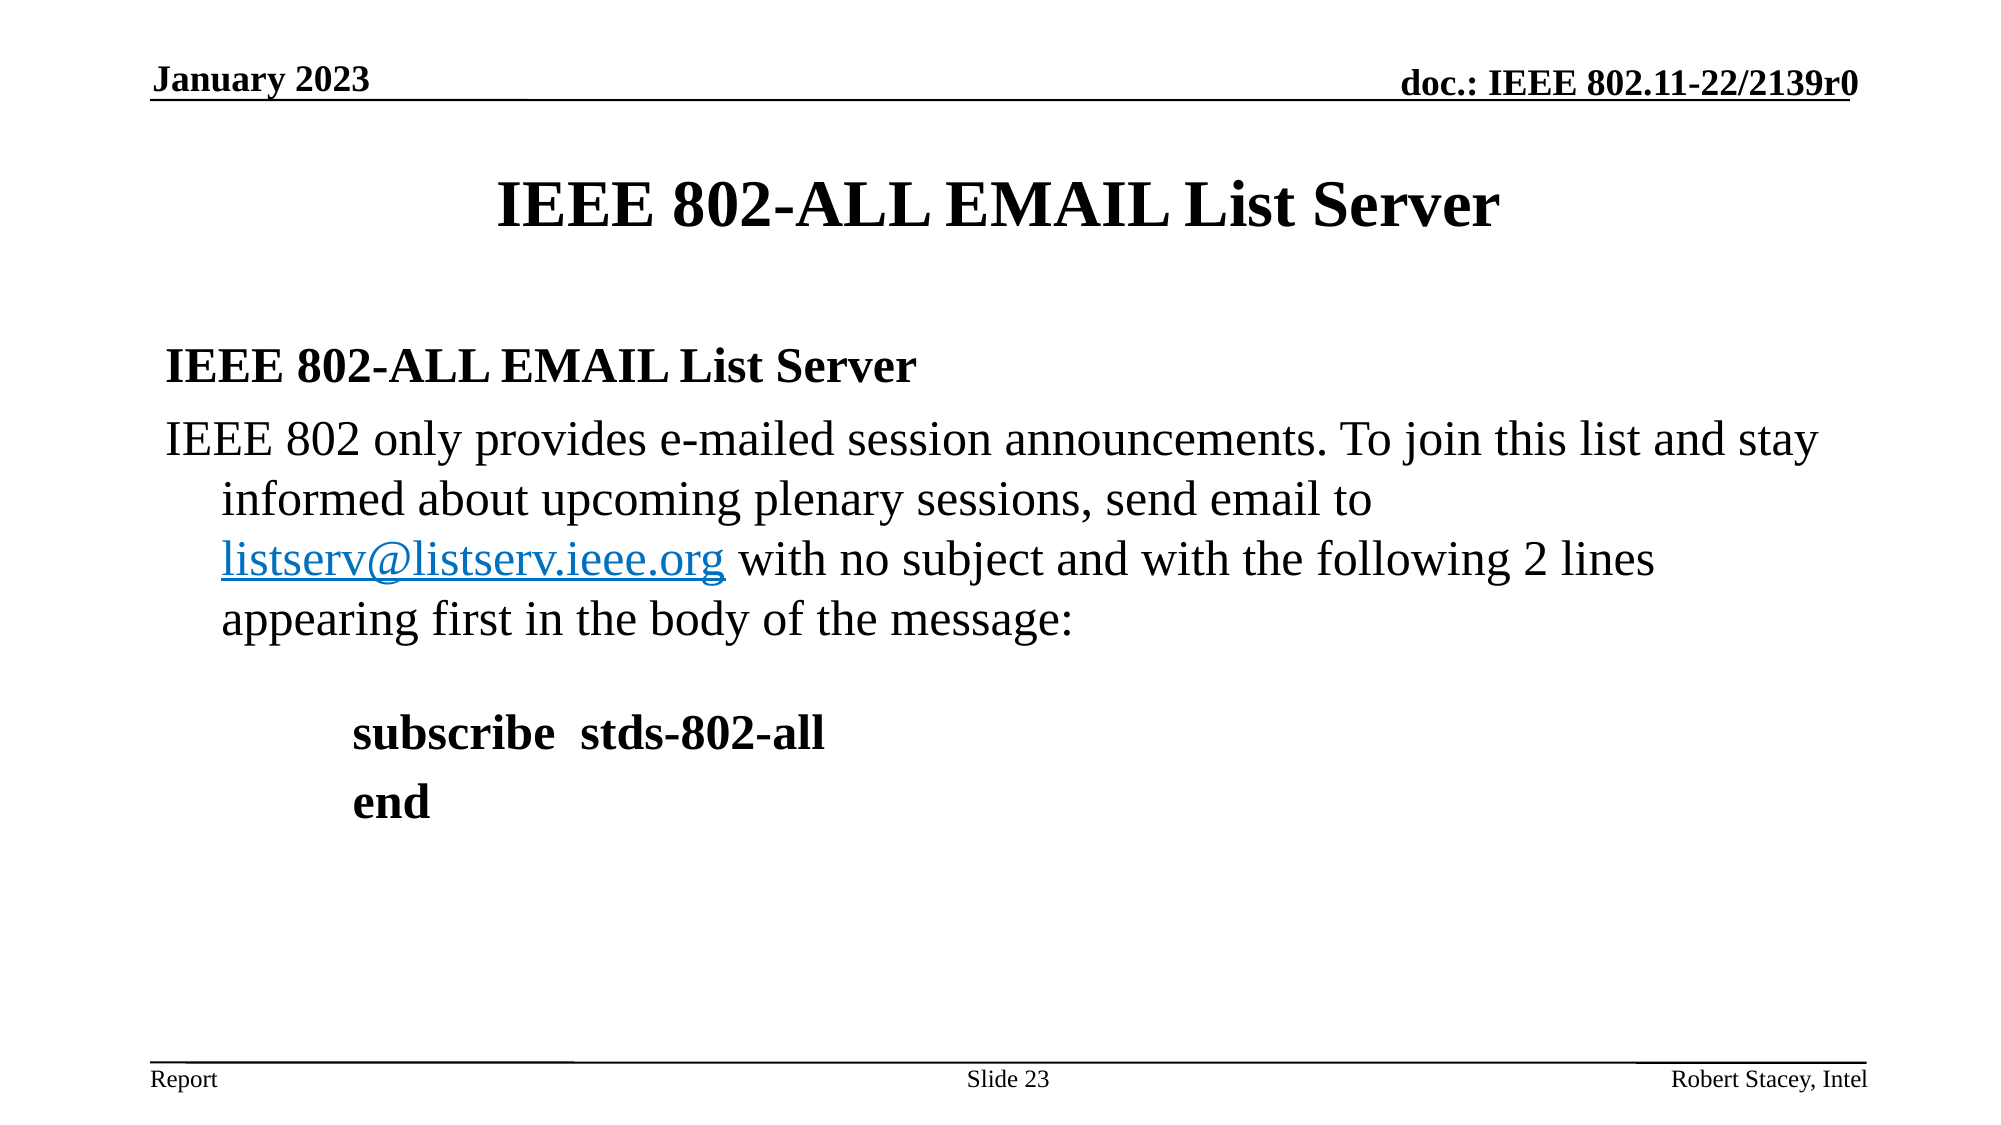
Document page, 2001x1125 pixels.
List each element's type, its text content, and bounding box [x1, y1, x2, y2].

footer Robert Stacey, Intel [1171, 1061, 1869, 1093]
slide_number Slide 23 [950, 1061, 1067, 1123]
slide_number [152, 54, 563, 100]
title IEEE 802-ALL EMAIL List Server [149, 112, 1850, 288]
list IEEE 802-ALL EMAIL List Server IEEE 802 only provides e-mailed session announcements. To join this list and stay informed about upcoming plenary sessions, send email to listserv@listserv.ieee.org with no subject and with the following 2 lines appearing first in the body of the message: subscribe stds-802-all end [149, 324, 1850, 1000]
